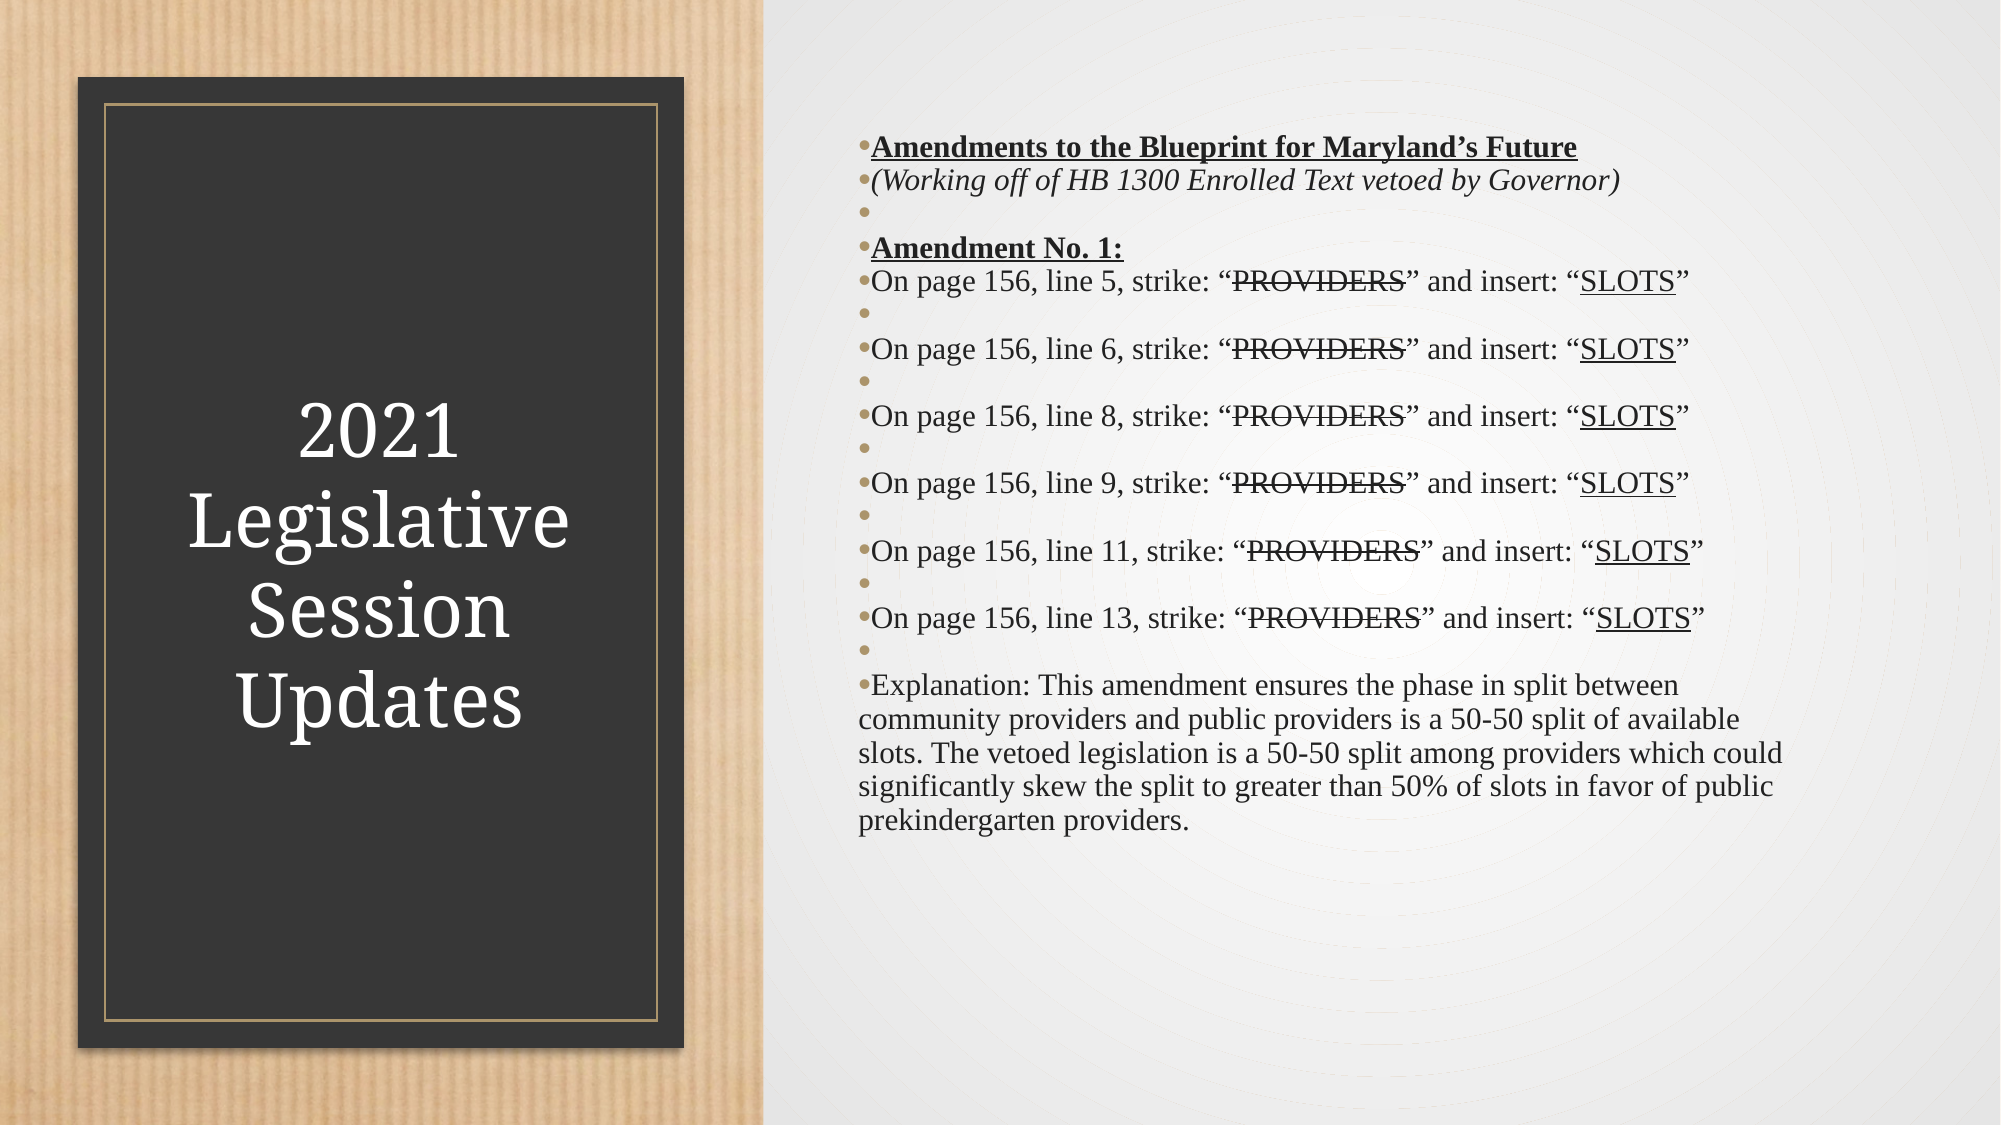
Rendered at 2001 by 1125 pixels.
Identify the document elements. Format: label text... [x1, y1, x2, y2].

text_box [762, 0, 2000, 1125]
title 2021 Legislative Session Updates [156, 156, 605, 968]
text_box [77, 76, 685, 1049]
text_box [0, 0, 762, 1125]
list Amendments to the Blueprint for Maryland’s Future (Working off of HB 1300 Enrolled Text vetoed by Governor) Amendment No. 1: On page 156, line 5, strike: “PROVIDERS” and insert: “SLOTS” On page 156, line 6, strike: “PROVIDERS” and insert: “SLOTS” On page 156, line 8, strike: “PROVIDERS” and insert: “SLOTS” On page 156, line 9, strike: “PROVIDERS” and insert: “SLOTS” On page 156, line 11, strike: “PROVIDERS” and insert: “SLOTS” On page 156, line 13, strike: “PROVIDERS” and insert: “SLOTS” Explanation: This amendment ensures the phase in split between community providers and public providers is a 50-50 split of available slots. The vetoed legislation is a 50-50 split among providers which could significantly skew the split to greater than 50% of slots in favor of public prekindergarten providers. [843, 77, 1820, 964]
text_box [104, 103, 658, 1021]
